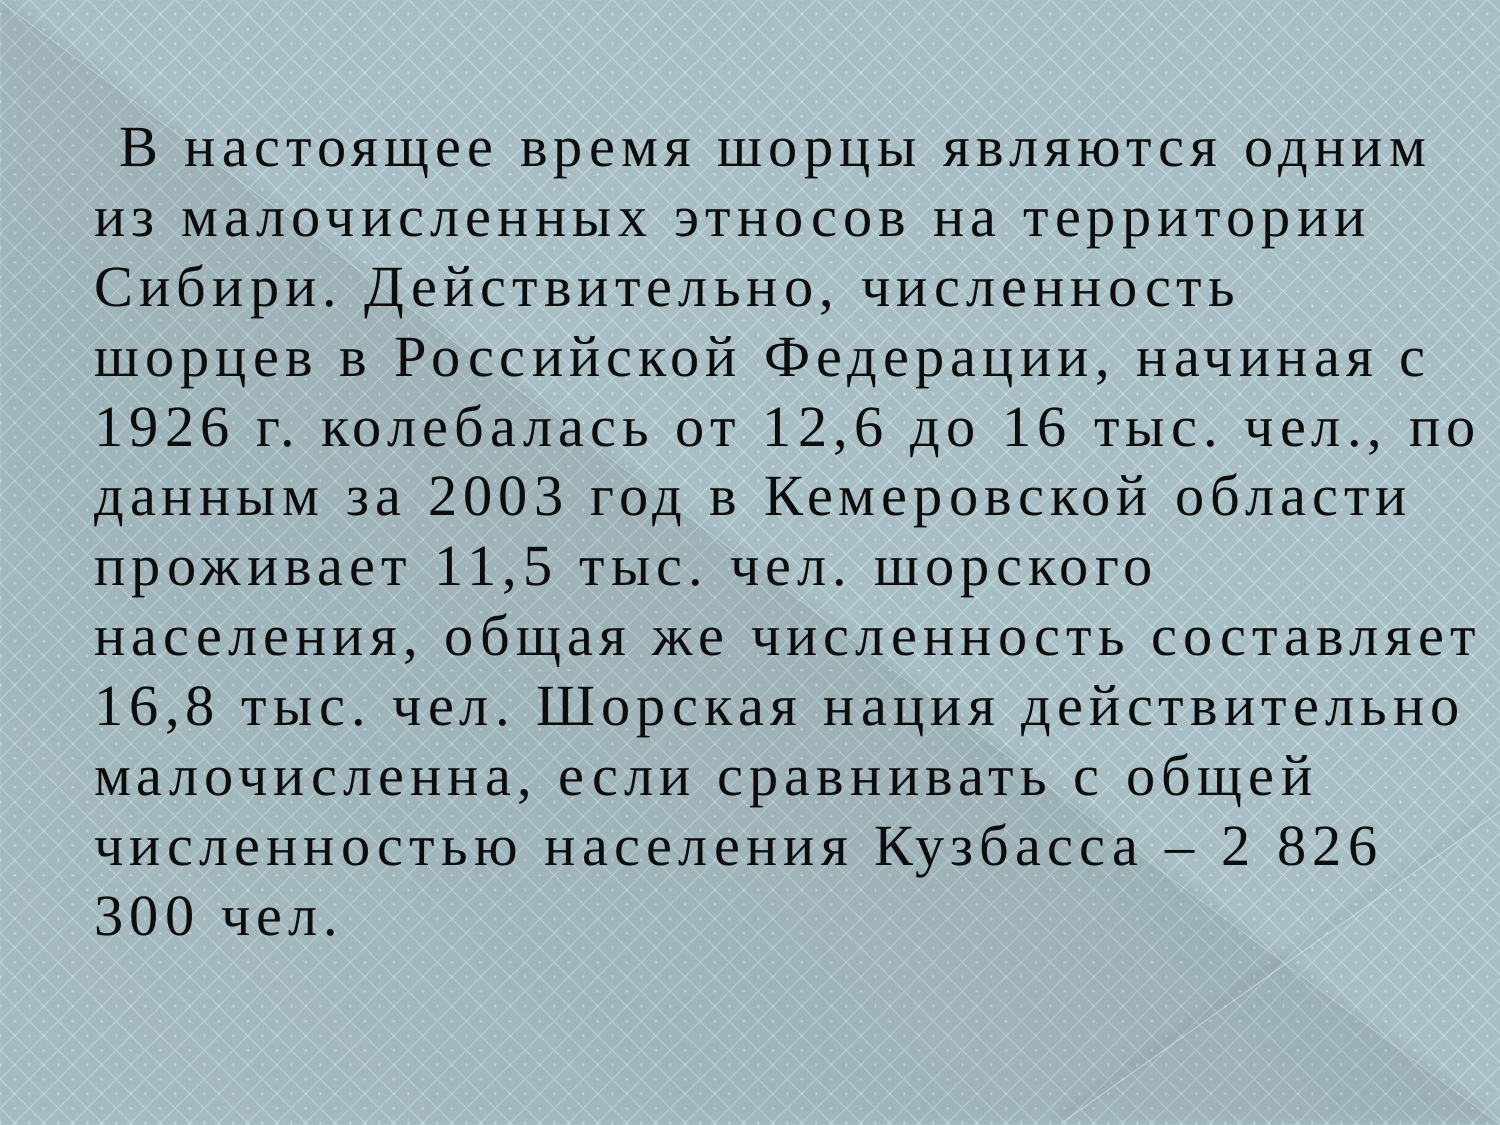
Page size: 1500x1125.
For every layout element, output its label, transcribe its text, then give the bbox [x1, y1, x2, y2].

title В настоящее время шорцы являются одним из малочисленных этносов на территории Сибири. Действительно, численность шорцев в Российской Федерации, начиная с 1926 г. колебалась от 12,6 до 16 тыс. чел., по данным за 2003 год в Кемеровской области проживает 11,5 тыс. чел. шорского населения, общая же численность составляет 16,8 тыс. чел. Шорская нация действительно малочисленна, если сравнивать с общей численностью населения Кузбасса – 2 826 300 чел. [0, 0, 1500, 1125]
